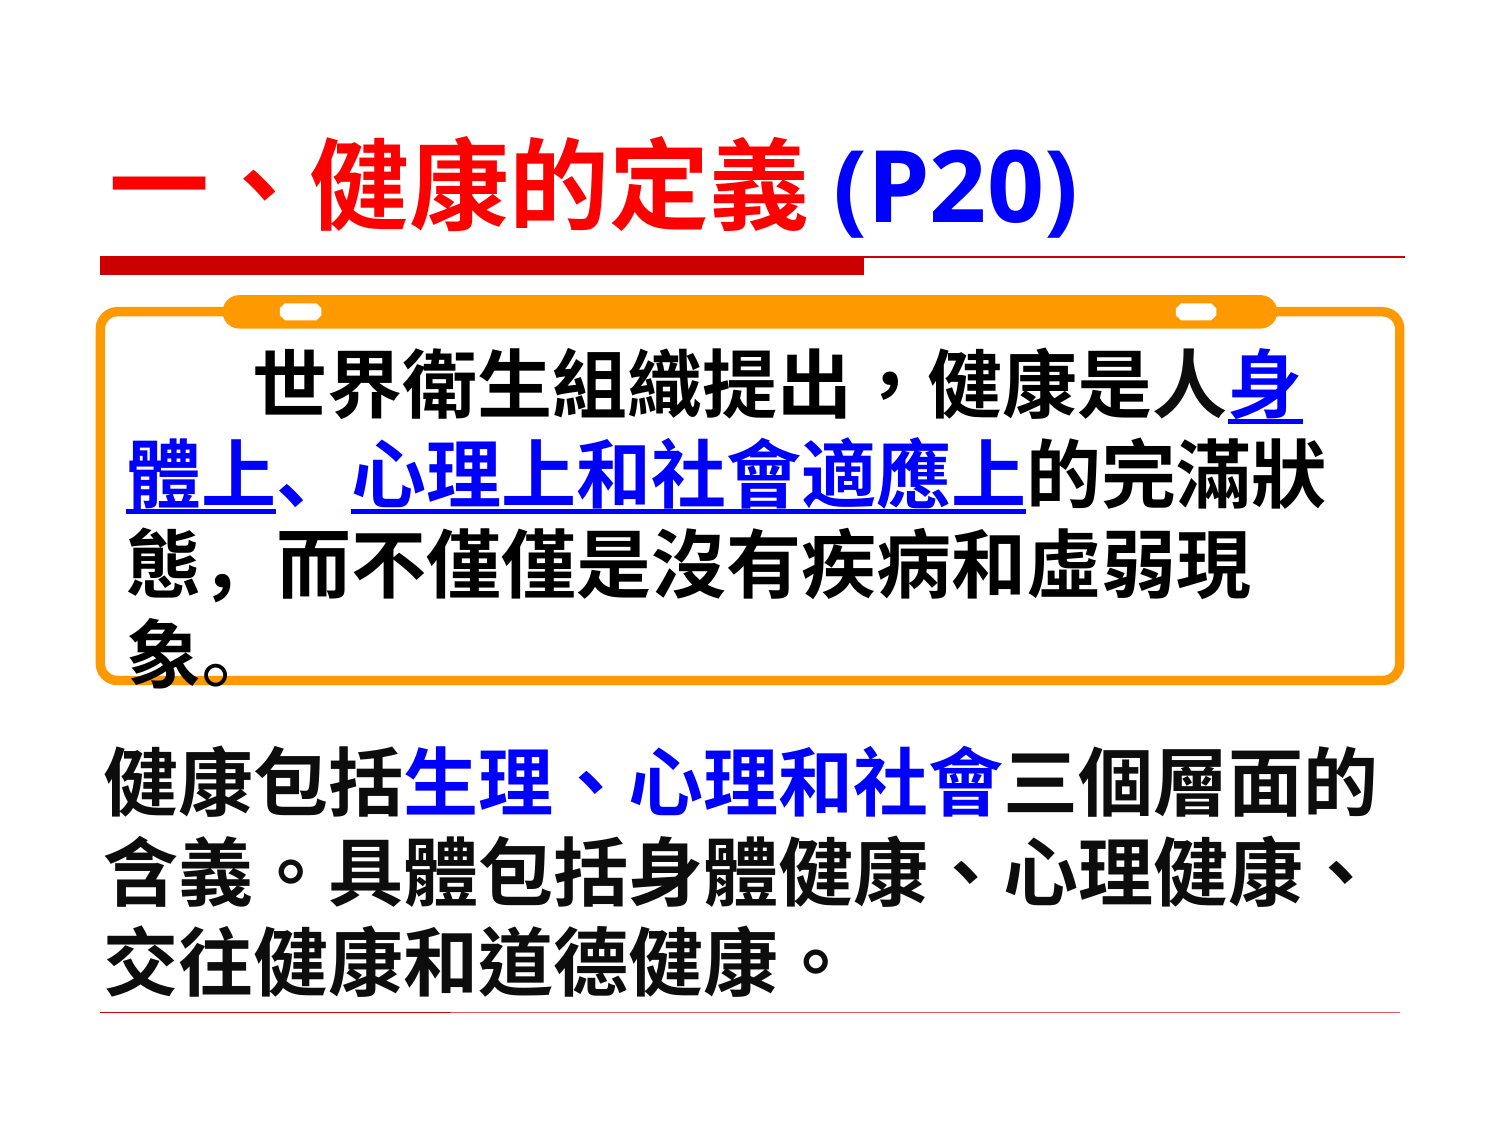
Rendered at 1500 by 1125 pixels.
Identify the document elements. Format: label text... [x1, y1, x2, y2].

title 一、健康的定義(P20) [93, 49, 1407, 250]
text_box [100, 290, 1400, 681]
text_box 健康包括生理、心理和社會三個層面的含義。具體包括身體健康、心理健康、交往健康和道德健康。 [88, 727, 1412, 1013]
